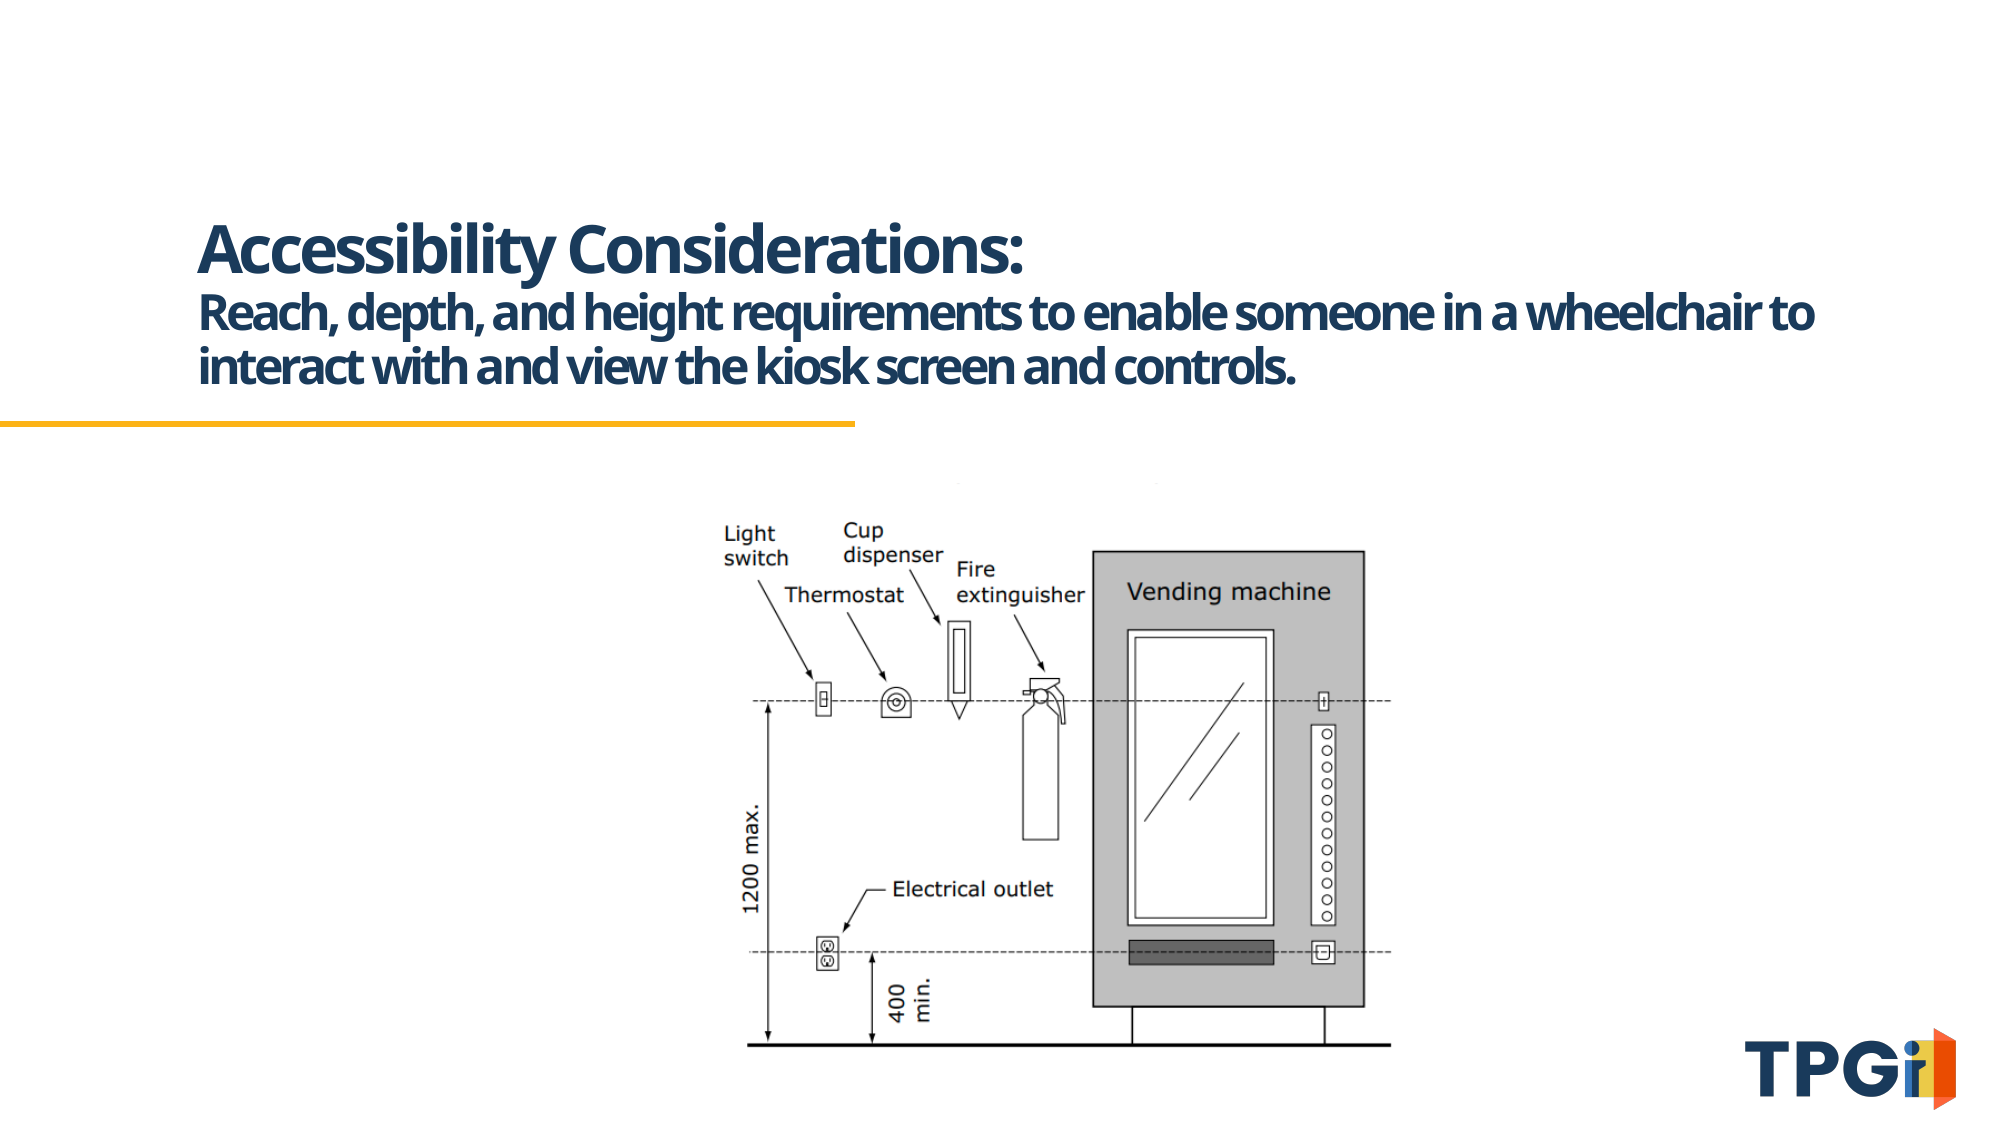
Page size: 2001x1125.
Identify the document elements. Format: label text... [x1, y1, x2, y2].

picture [1745, 1028, 1956, 1110]
title Accessibility Considerations: Reach, depth, and height requirements to enable someone in a wheelchair to interact with and view the kiosk screen and controls. [182, 185, 1903, 404]
picture [676, 483, 1409, 1058]
